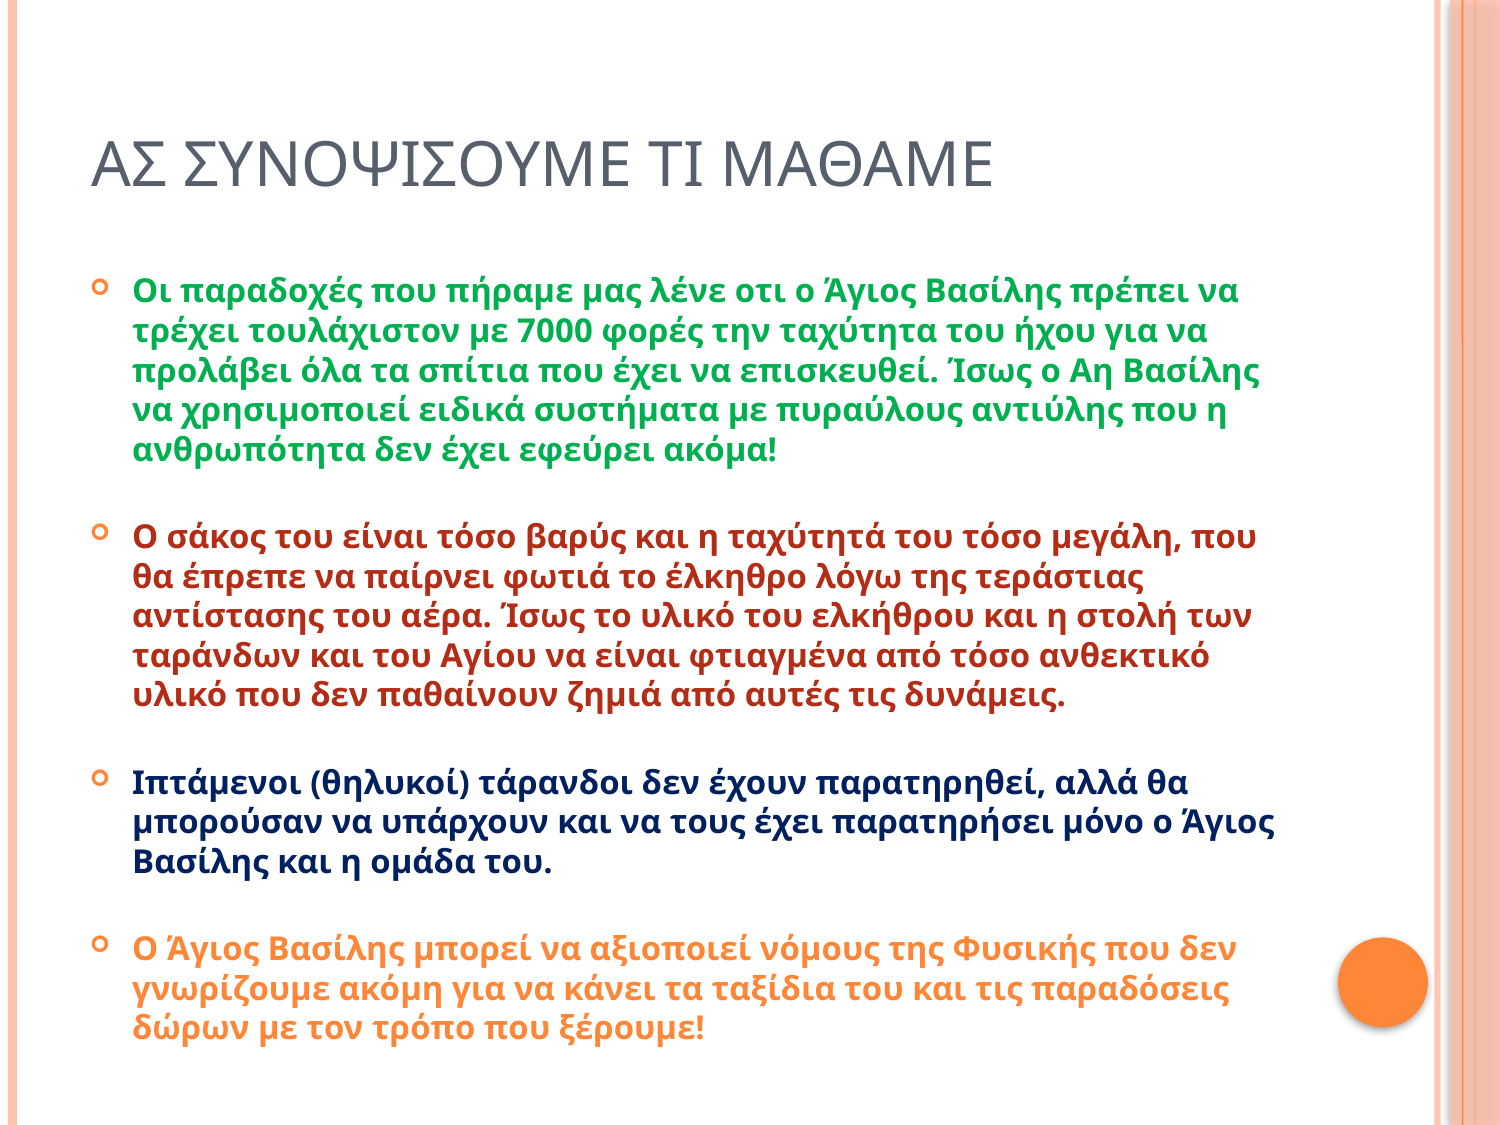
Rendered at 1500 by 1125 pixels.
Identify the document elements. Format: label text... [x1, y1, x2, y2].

list Οι παραδοχές που πήραμε μας λένε οτι ο Άγιος Βασίλης πρέπει να τρέχει τουλάχιστον με 7000 φορές την ταχύτητα του ήχου για να προλάβει όλα τα σπίτια που έχει να επισκευθεί. Ίσως ο Αη Βασίλης να χρησιμοποιεί ειδικά συστήματα με πυραύλους αντιύλης που η ανθρωπότητα δεν έχει εφεύρει ακόμα! Ο σάκος του είναι τόσο βαρύς και η ταχύτητά του τόσο μεγάλη, που θα έπρεπε να παίρνει φωτιά το έλκηθρο λόγω της τεράστιας αντίστασης του αέρα. Ίσως το υλικό του ελκήθρου και η στολή των ταράνδων και του Αγίου να είναι φτιαγμένα από τόσο ανθεκτικό υλικό που δεν παθαίνουν ζημιά από αυτές τις δυνάμεις. Ιπτάμενοι (θηλυκοί) τάρανδοι δεν έχουν παρατηρηθεί, αλλά θα μπορούσαν να υπάρχουν και να τους έχει παρατηρήσει μόνο ο Άγιος Βασίλης και η ομάδα του. Ο Άγιος Βασίλης μπορεί να αξιοποιεί νόμους της Φυσικής που δεν γνωρίζουμε ακόμη για να κάνει τα ταξίδια του και τις παραδόσεις δώρων με τον τρόπο που ξέρουμε! [75, 262, 1300, 1062]
title Ασ συνοψισουμε τι μαθαμε [76, 19, 1302, 207]
